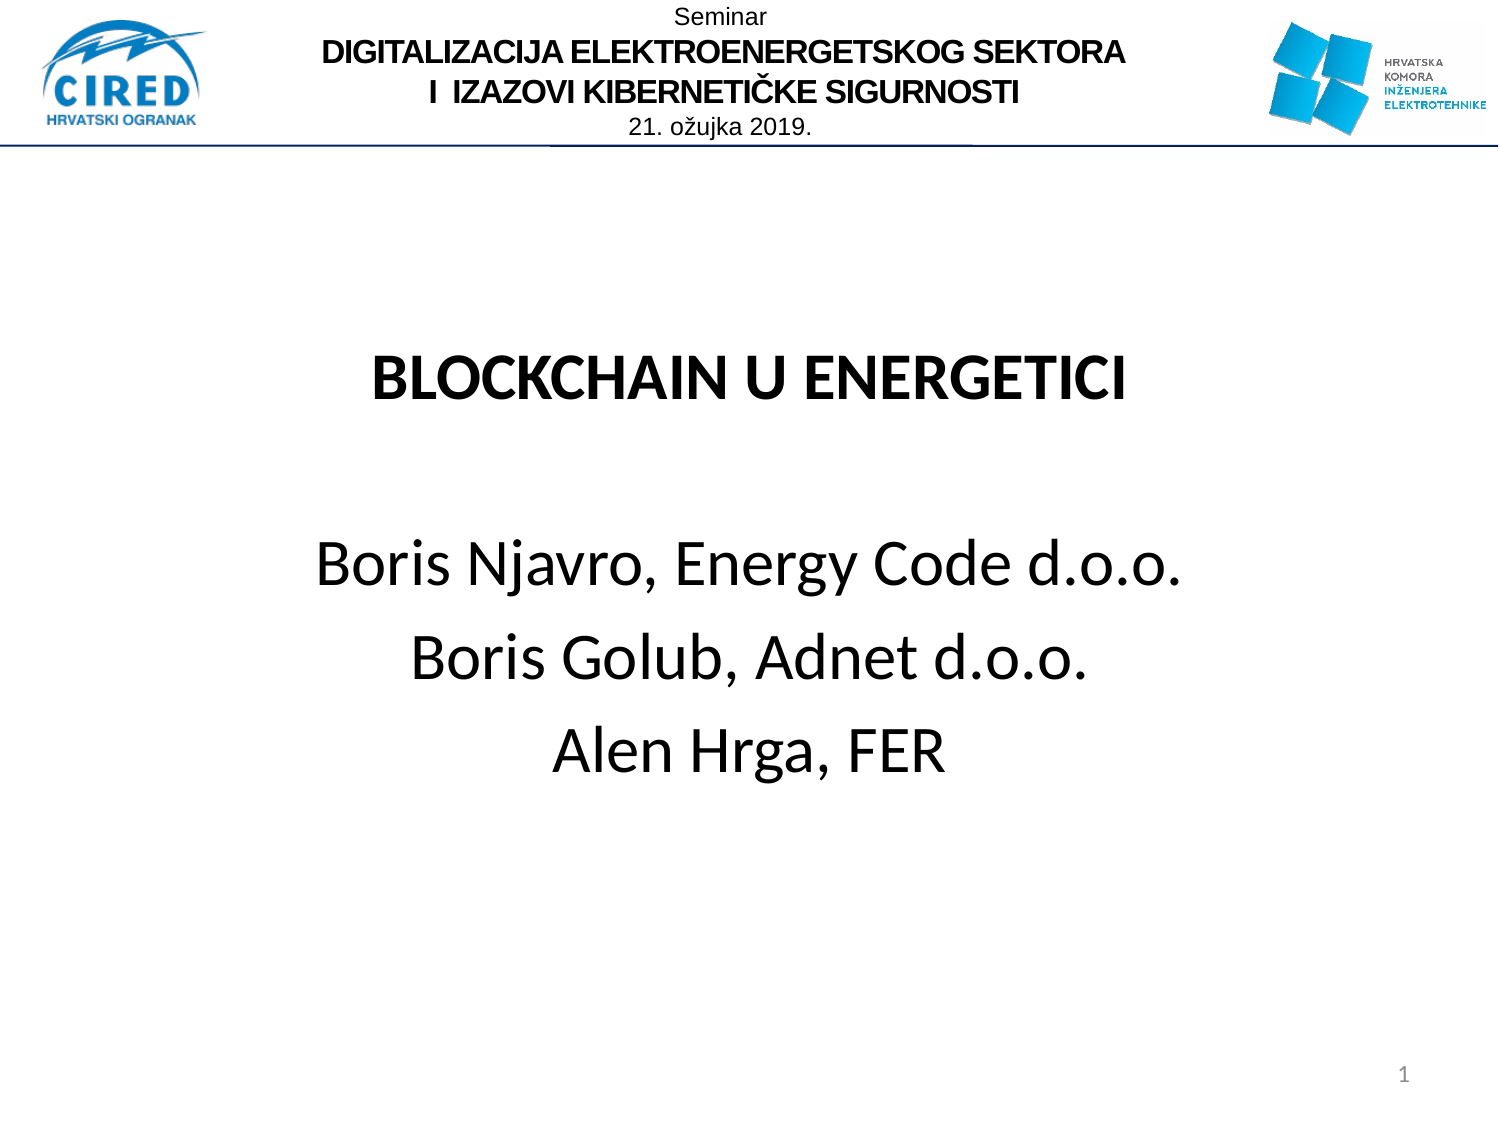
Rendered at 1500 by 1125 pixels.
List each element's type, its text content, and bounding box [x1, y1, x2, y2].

picture [40, 20, 208, 126]
picture [1269, 22, 1486, 137]
list BLOCKCHAIN U ENERGETICI Boris Njavro, Energy Code d.o.o. Boris Golub, Adnet d.o.o. Alen Hrga, FER [0, 231, 1500, 1125]
title Seminar DIGITALIZACIJA ELEKTROENERGETSKOG SEKTORA I IZAZOVI KIBERNETIČKE SIGURNOSTI 21. ožujka 2019. [171, 0, 1270, 143]
